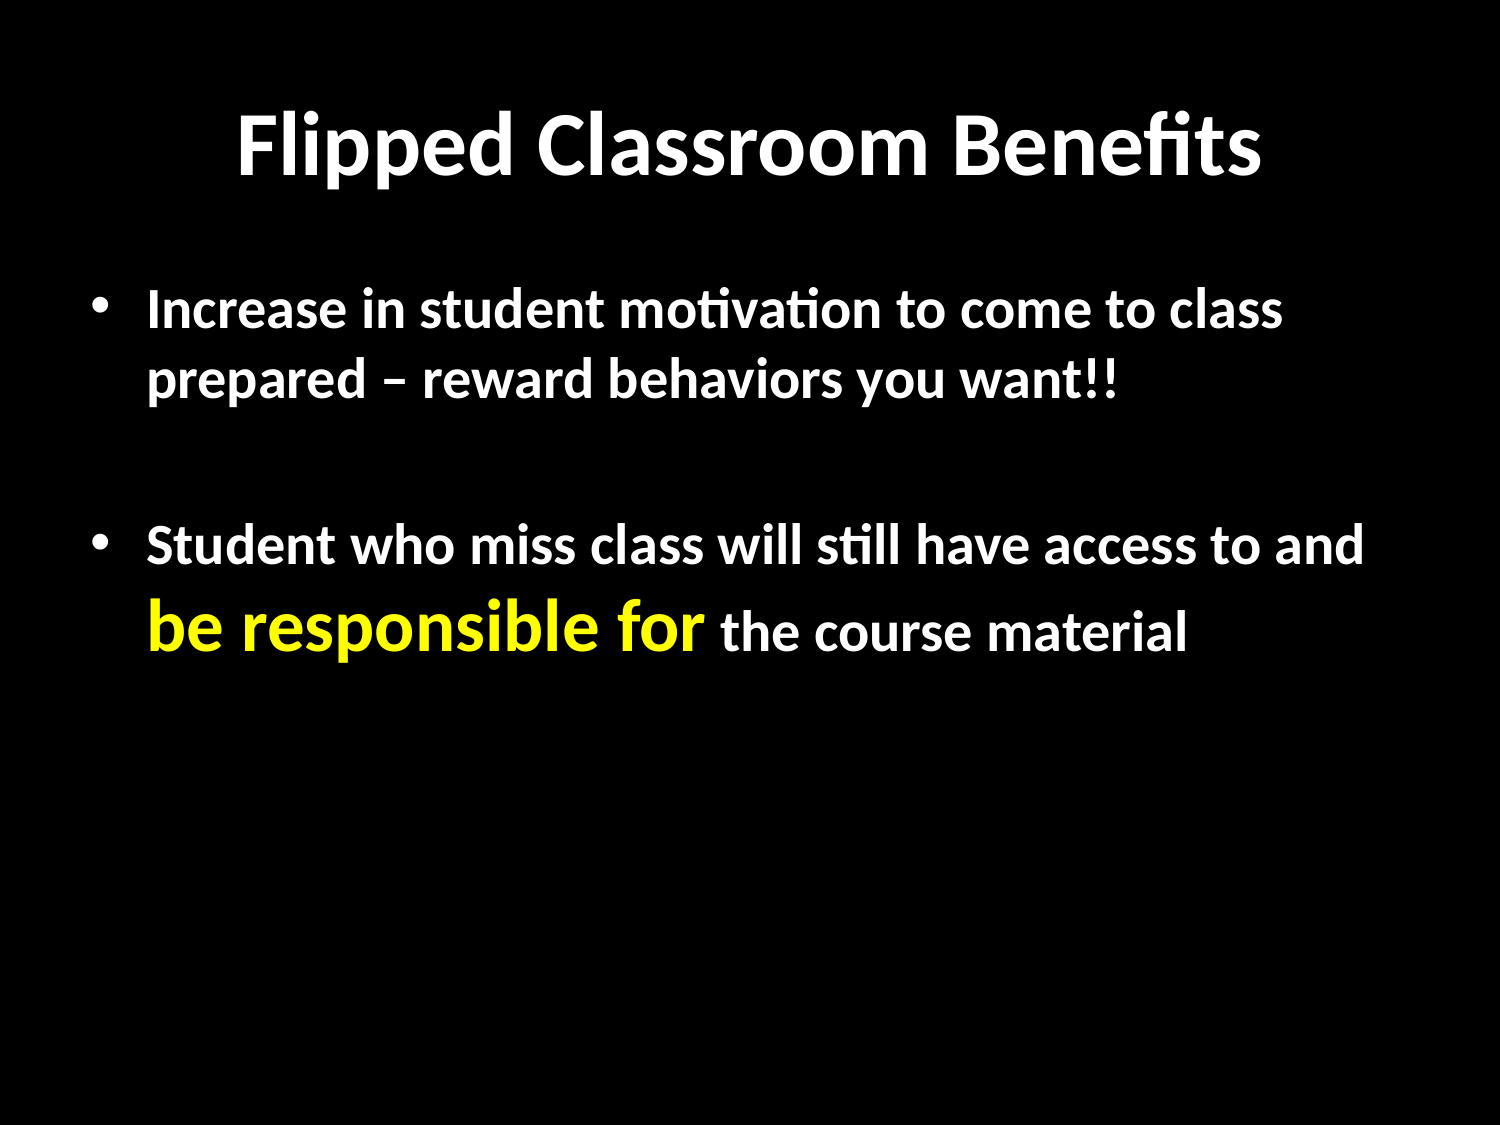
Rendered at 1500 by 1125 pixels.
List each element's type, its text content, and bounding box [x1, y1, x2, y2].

title Flipped Classroom Benefits [75, 45, 1425, 233]
list Increase in student motivation to come to class prepared – reward behaviors you want!! Student who miss class will still have access to and be responsible for the course material [75, 262, 1425, 1005]
